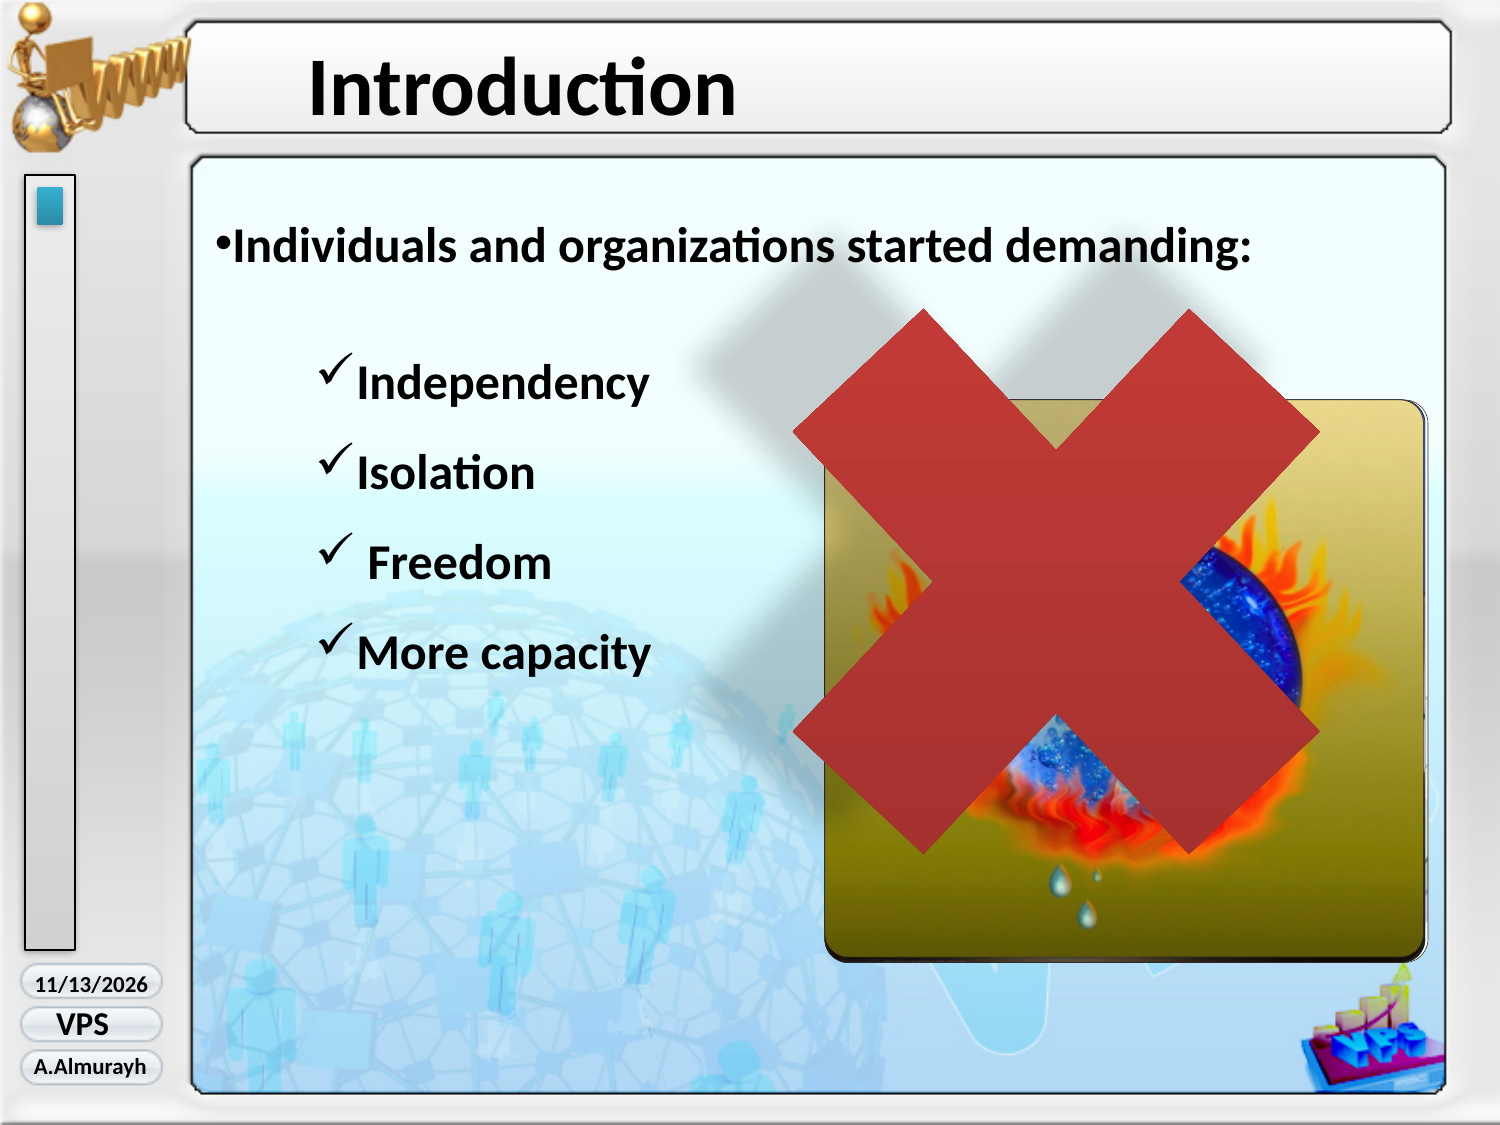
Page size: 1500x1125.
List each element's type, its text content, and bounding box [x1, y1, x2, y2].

text_box [1107, 308, 1282, 396]
picture [0, 0, 1500, 1125]
text_box [24, 174, 76, 951]
text_box [37, 187, 63, 225]
text_box [830, 308, 1006, 396]
text_box Independency Isolation Freedom More capacity [224, 312, 750, 688]
text_box Introduction [292, 24, 754, 140]
text_box [792, 705, 817, 755]
text_box VPS [41, 994, 125, 1044]
text_box [792, 408, 817, 458]
text_box 5/1/2010 [19, 962, 164, 1005]
text_box A.Almurayh [18, 1044, 162, 1087]
text_box Individuals and organizations started demanding: [200, 174, 1375, 280]
